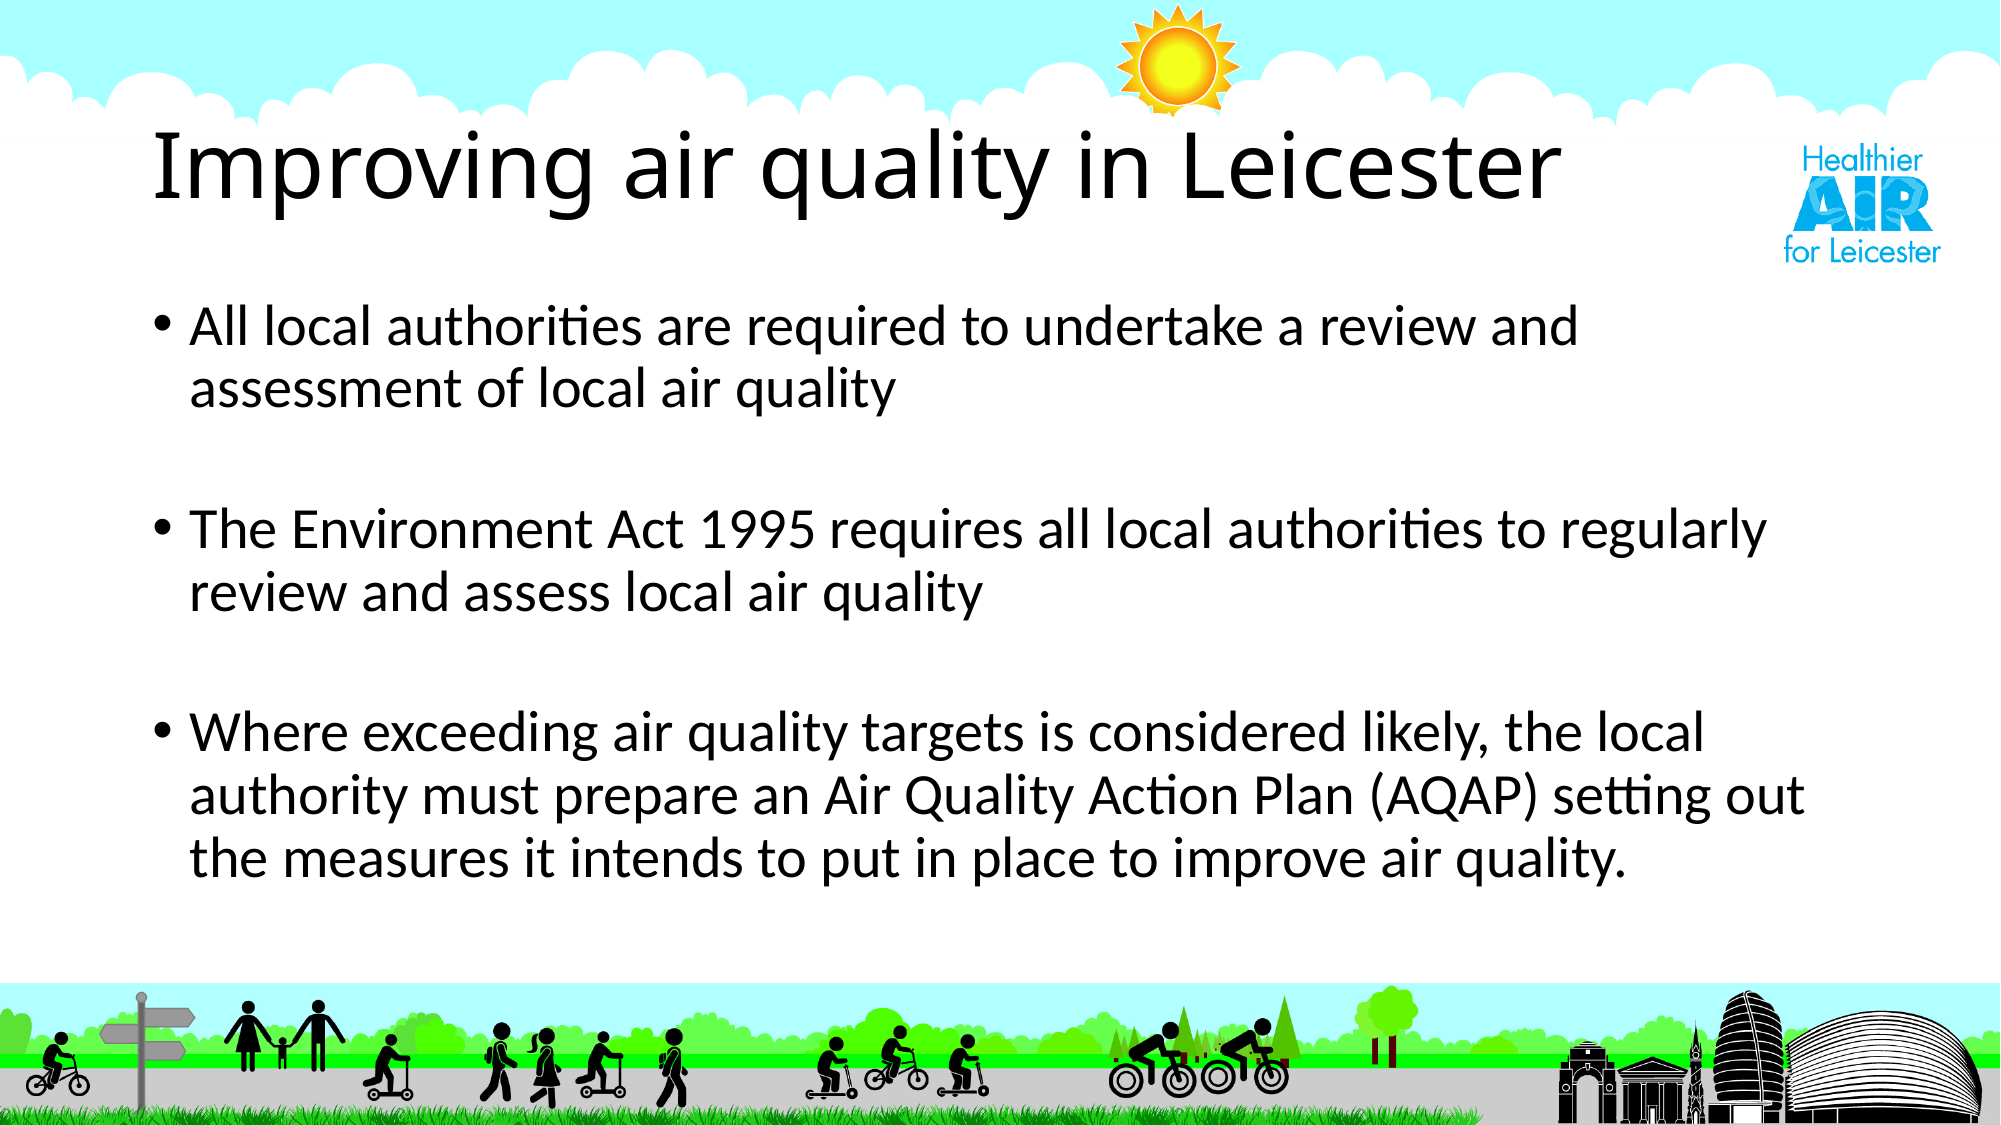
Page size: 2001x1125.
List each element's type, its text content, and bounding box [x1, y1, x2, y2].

picture [0, 0, 2000, 281]
list All local authorities are required to undertake a review and assessment of local air quality The Environment Act 1995 requires all local authorities to regularly review and assess local air quality Where exceeding air quality targets is considered likely, the local authority must prepare an Air Quality Action Plan (AQAP) setting out the measures it intends to put in place to improve air quality. [137, 287, 1863, 945]
picture [0, 983, 2001, 1125]
title Improving air quality in Leicester 1 [137, 59, 1863, 278]
